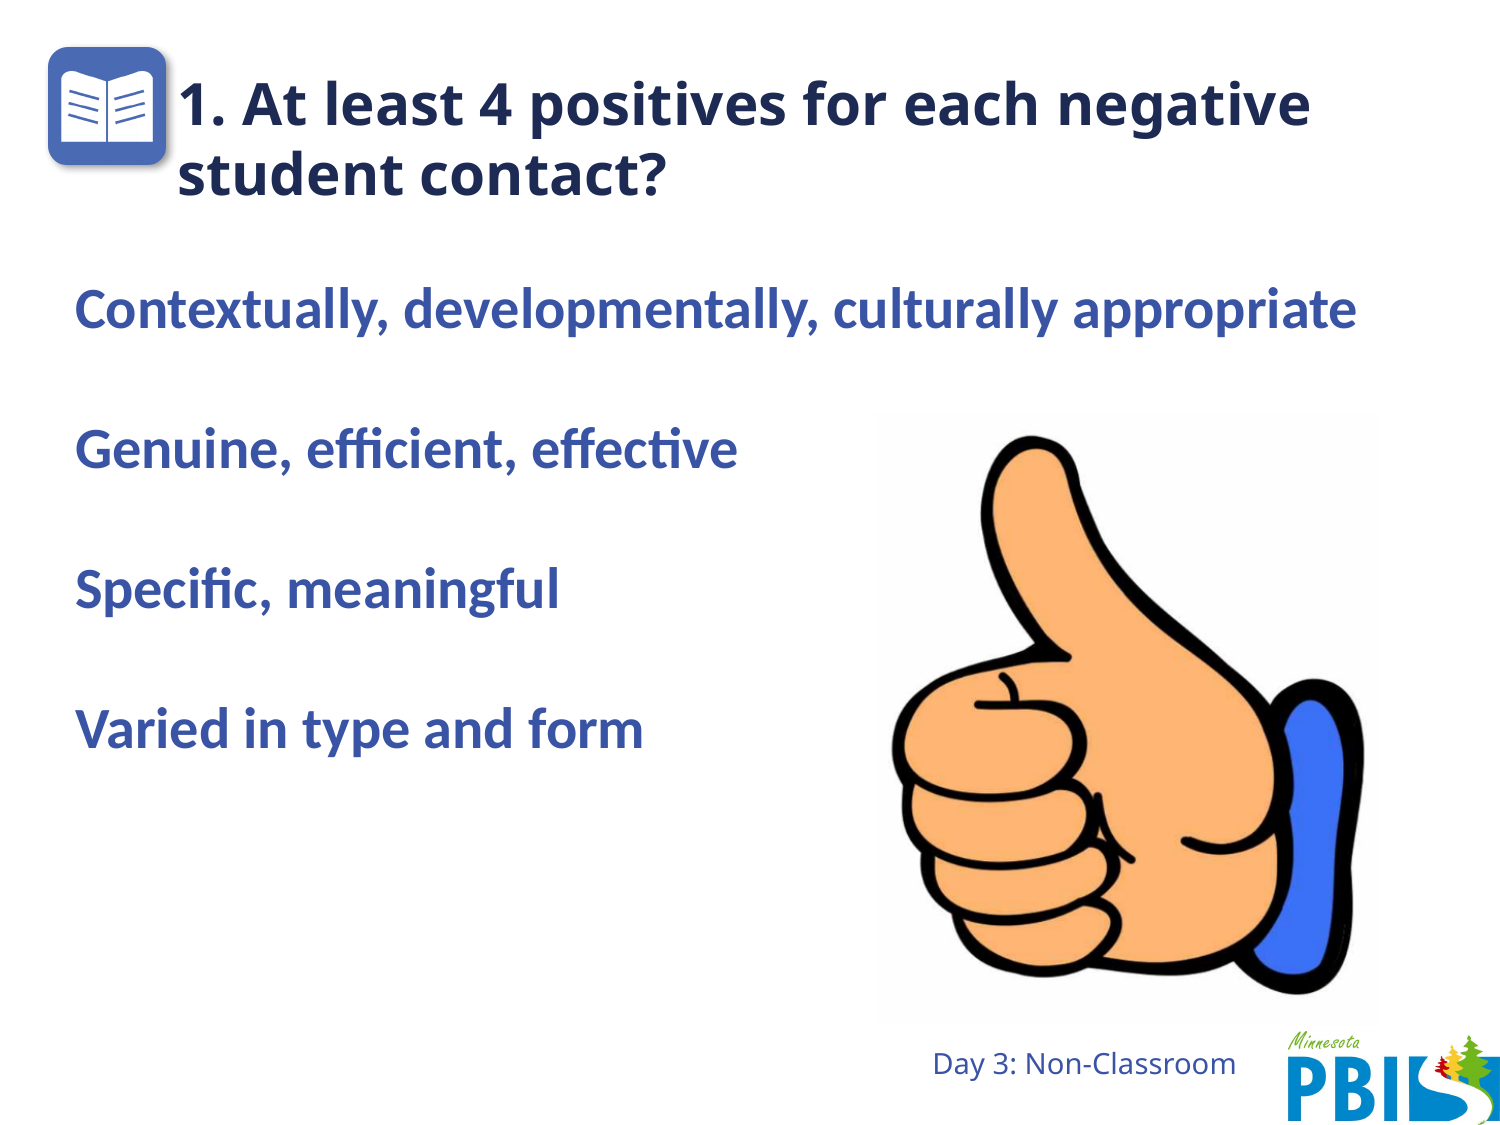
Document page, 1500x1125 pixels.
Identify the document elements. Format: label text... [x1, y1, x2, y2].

picture [874, 412, 1379, 1026]
picture [1301, 1068, 1312, 1085]
list Contextually, developmentally, culturally appropriate Genuine, efficient, effective Specific, meaningful Varied in type and form [59, 262, 1415, 1032]
picture [48, 46, 166, 165]
title 1. At least 4 positives for each negative student contact? [162, 62, 1495, 213]
picture [1288, 1031, 1500, 1125]
